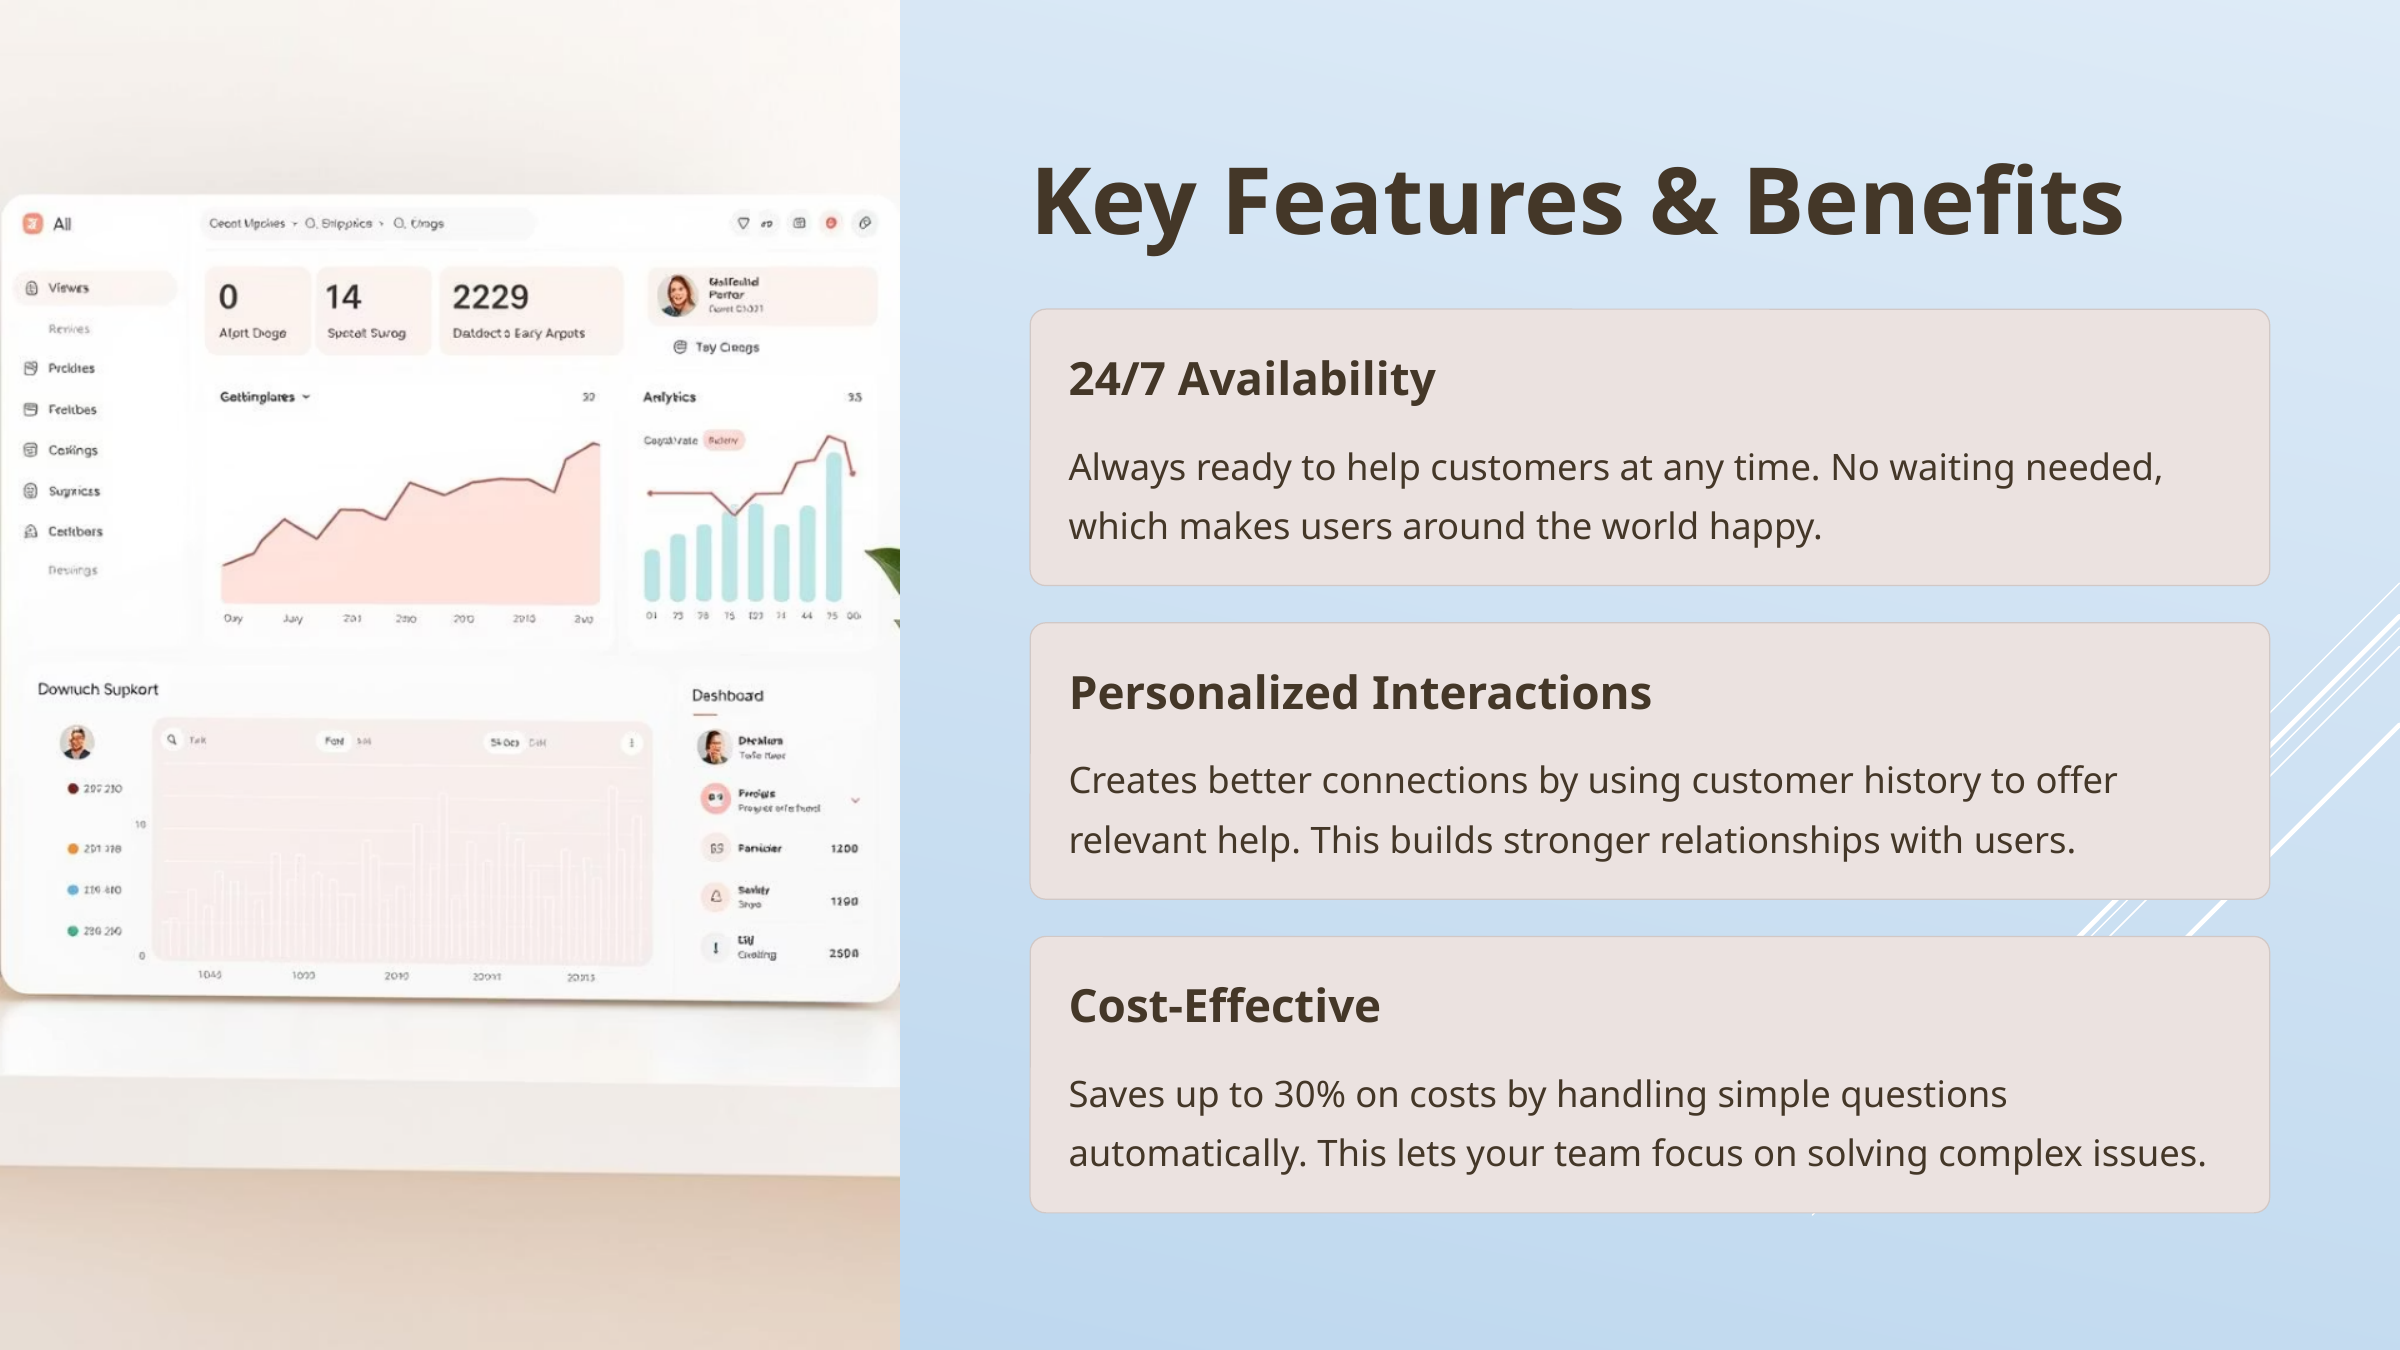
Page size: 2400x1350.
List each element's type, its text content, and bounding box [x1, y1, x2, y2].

text_box Cost-Effective [1068, 974, 1534, 1033]
picture [0, 0, 901, 1350]
text_box 24/7 Availability [1068, 347, 1534, 406]
text_box Saves up to 30% on costs by handling simple questions automatically. This lets your team focus on solving complex issues. [1068, 1055, 2232, 1175]
text_box Key Features & Benefits [1030, 137, 1961, 254]
text_box Always ready to help customers at any time. No waiting needed, which makes users around the world happy. [1068, 428, 2232, 548]
text_box Personalized Interactions [1068, 661, 1572, 720]
text_box [1030, 936, 2270, 1213]
text_box [1030, 622, 2270, 900]
text_box [1030, 309, 2270, 586]
text_box Creates better connections by using customer history to offer relevant help. This builds stronger relationships with users. [1068, 741, 2232, 861]
